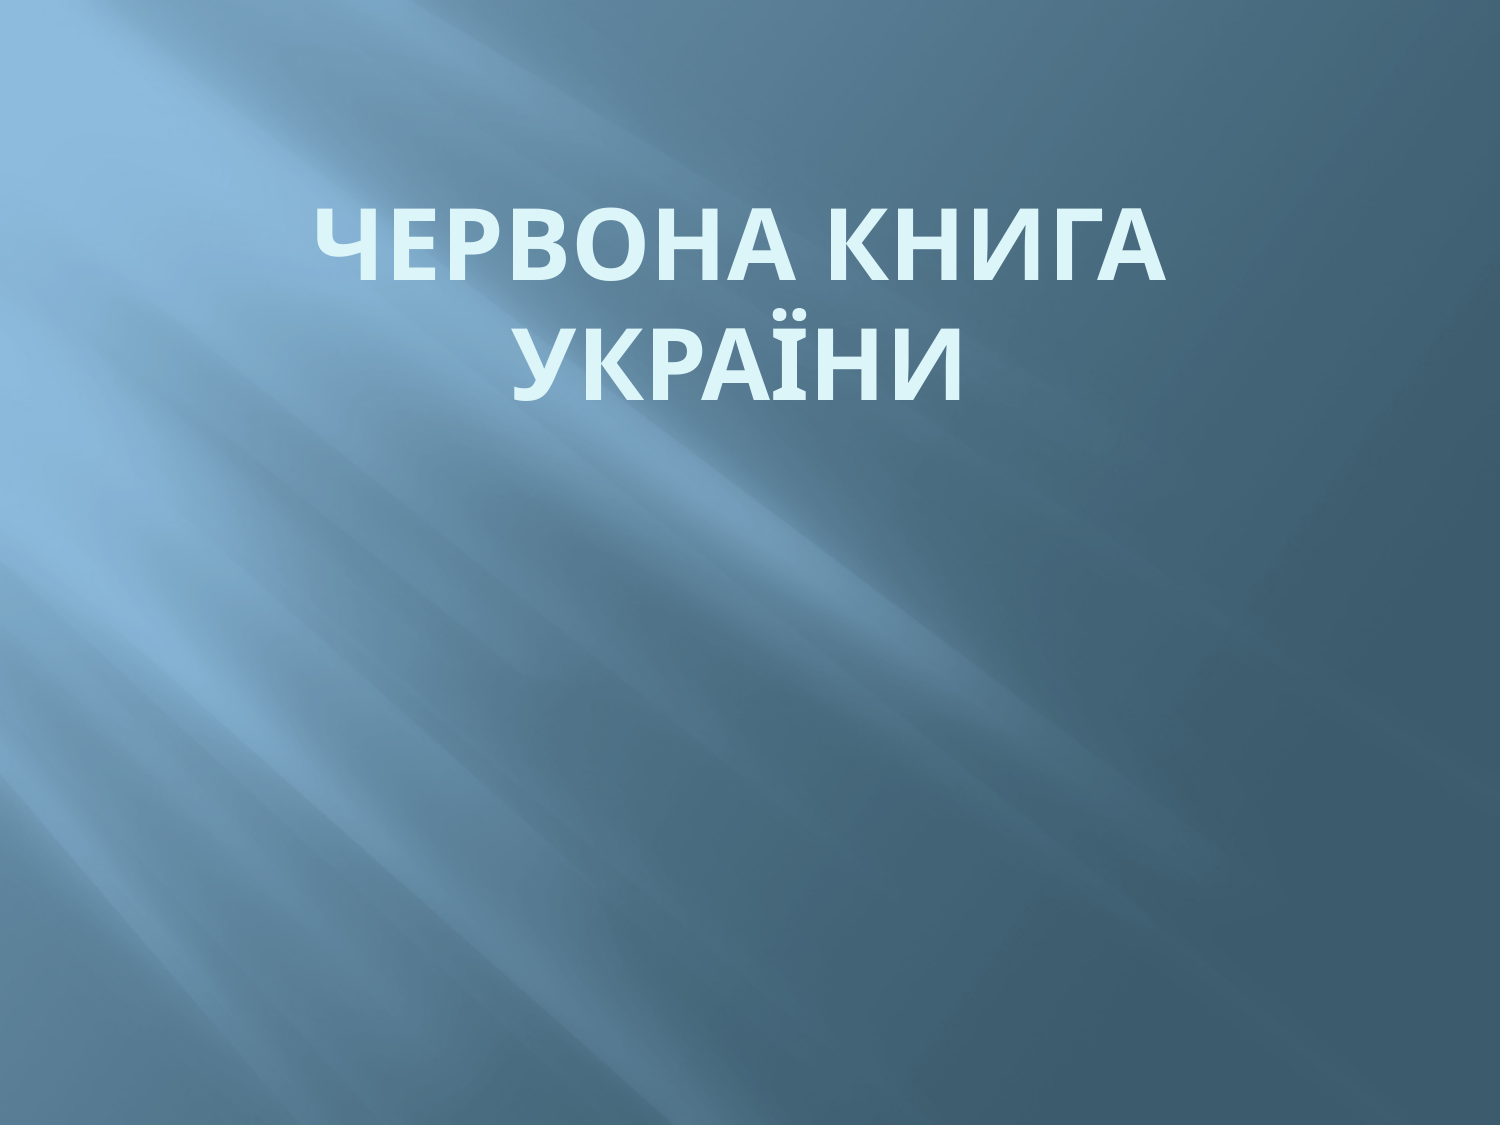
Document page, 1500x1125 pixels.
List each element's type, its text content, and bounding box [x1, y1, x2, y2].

title Червона книга України [64, 90, 1415, 421]
